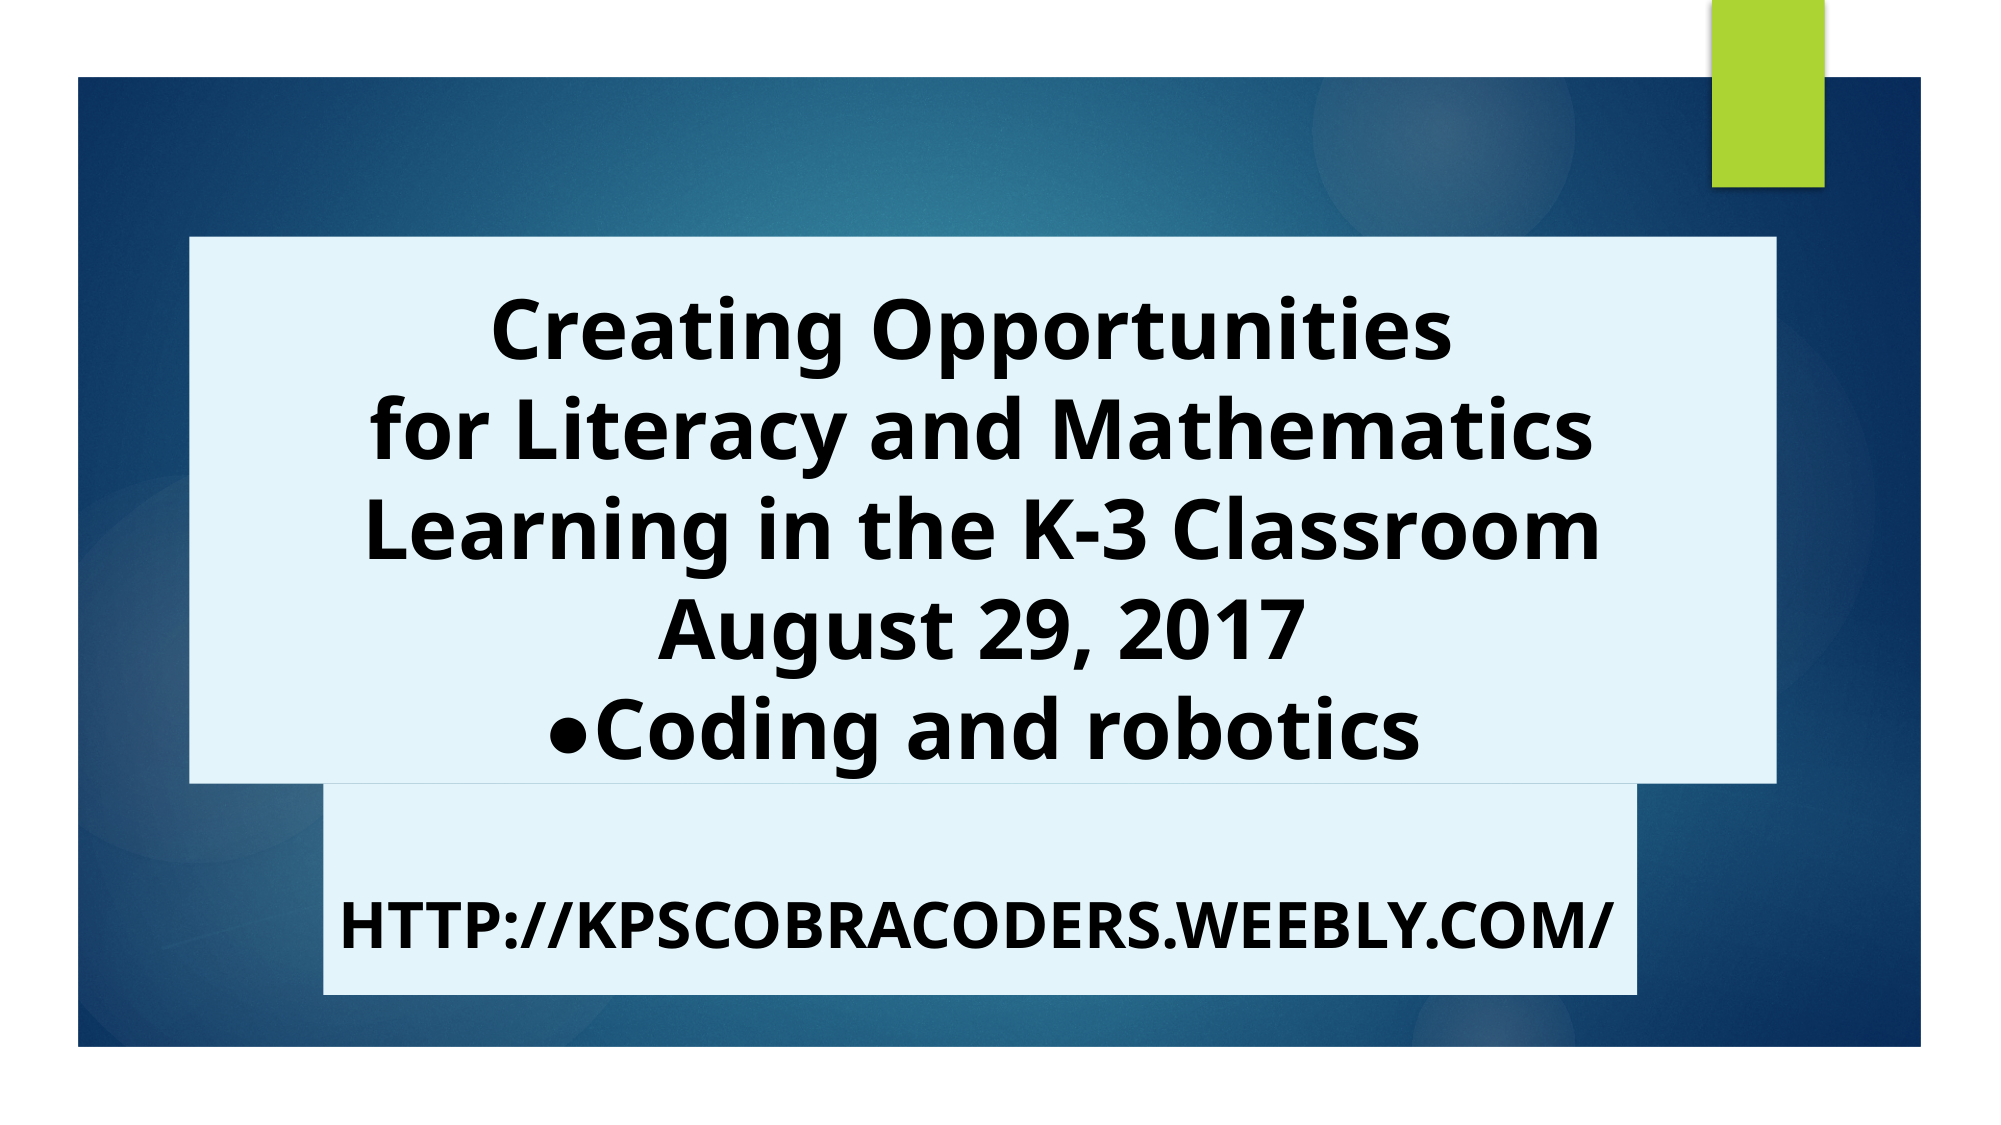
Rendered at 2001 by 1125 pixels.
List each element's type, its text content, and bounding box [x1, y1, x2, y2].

title Creating Opportunities for Literacy and Mathematics Learning in the K-3 Classroom August 29, 2017 ●Coding and robotics [189, 236, 1777, 784]
subtitle http://kpscobracoders.weebly.com/ [323, 783, 1638, 995]
